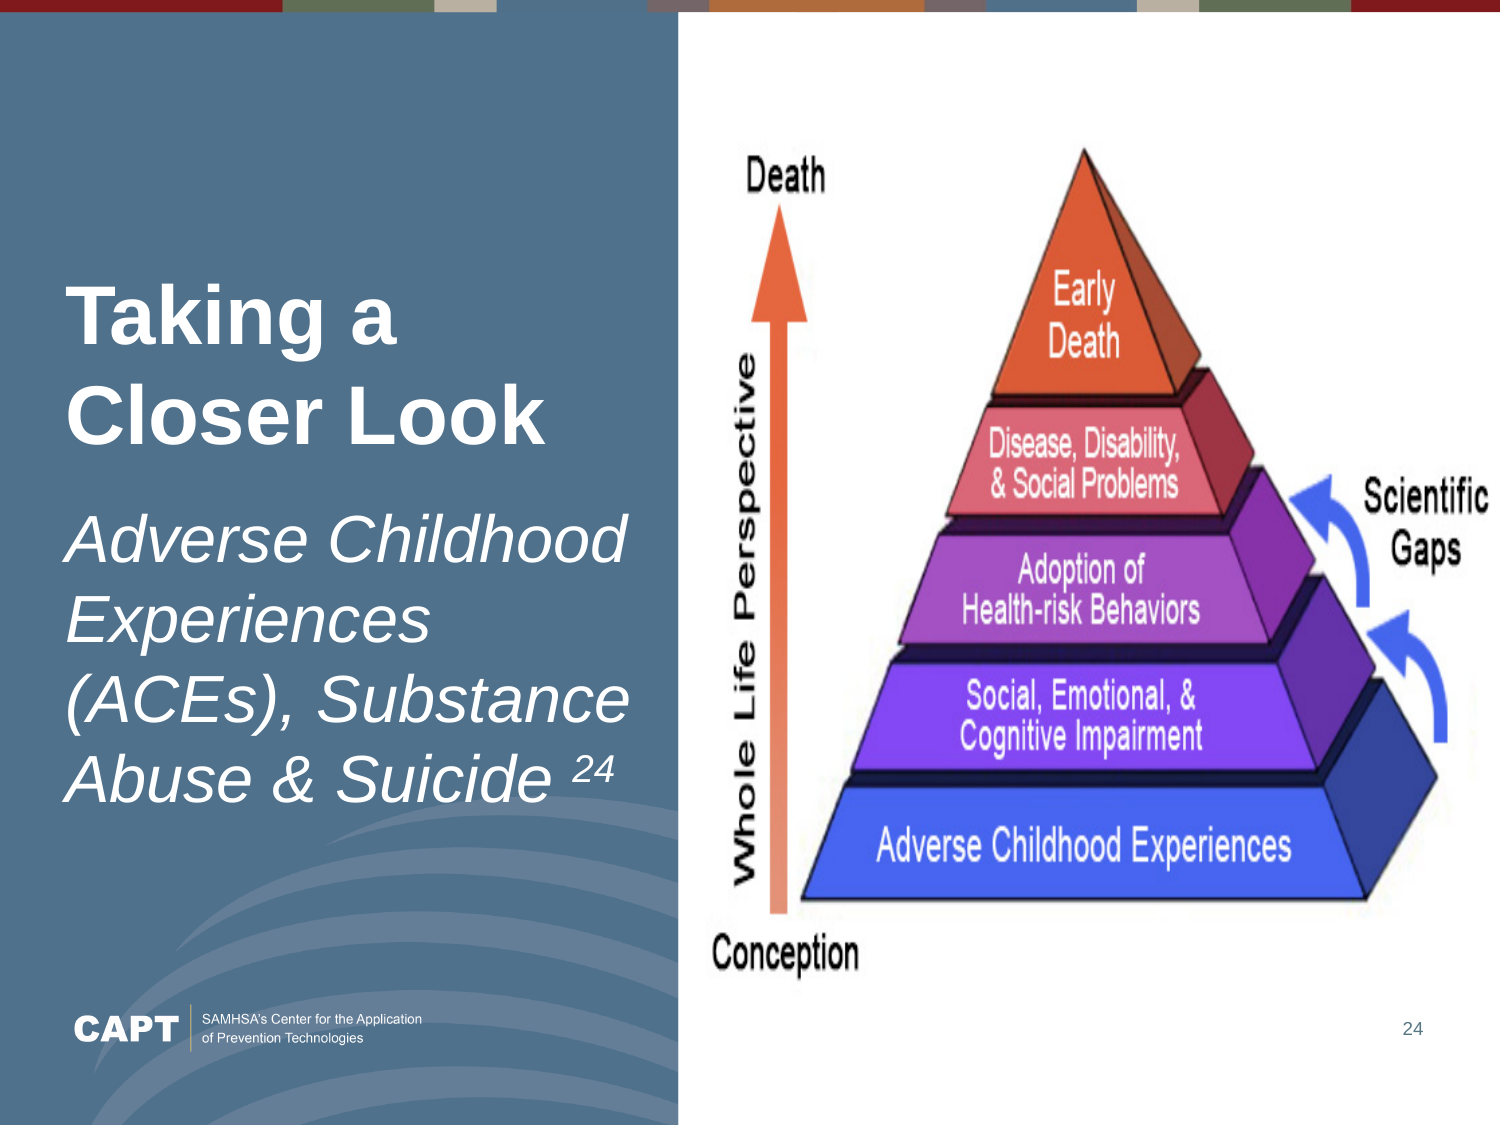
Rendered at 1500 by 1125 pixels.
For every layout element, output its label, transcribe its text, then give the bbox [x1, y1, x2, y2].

picture [0, 0, 1500, 1125]
title Taking a Closer Look Adverse Childhood Experiences (ACEs), Substance Abuse & Suicide 24 [50, 407, 650, 670]
